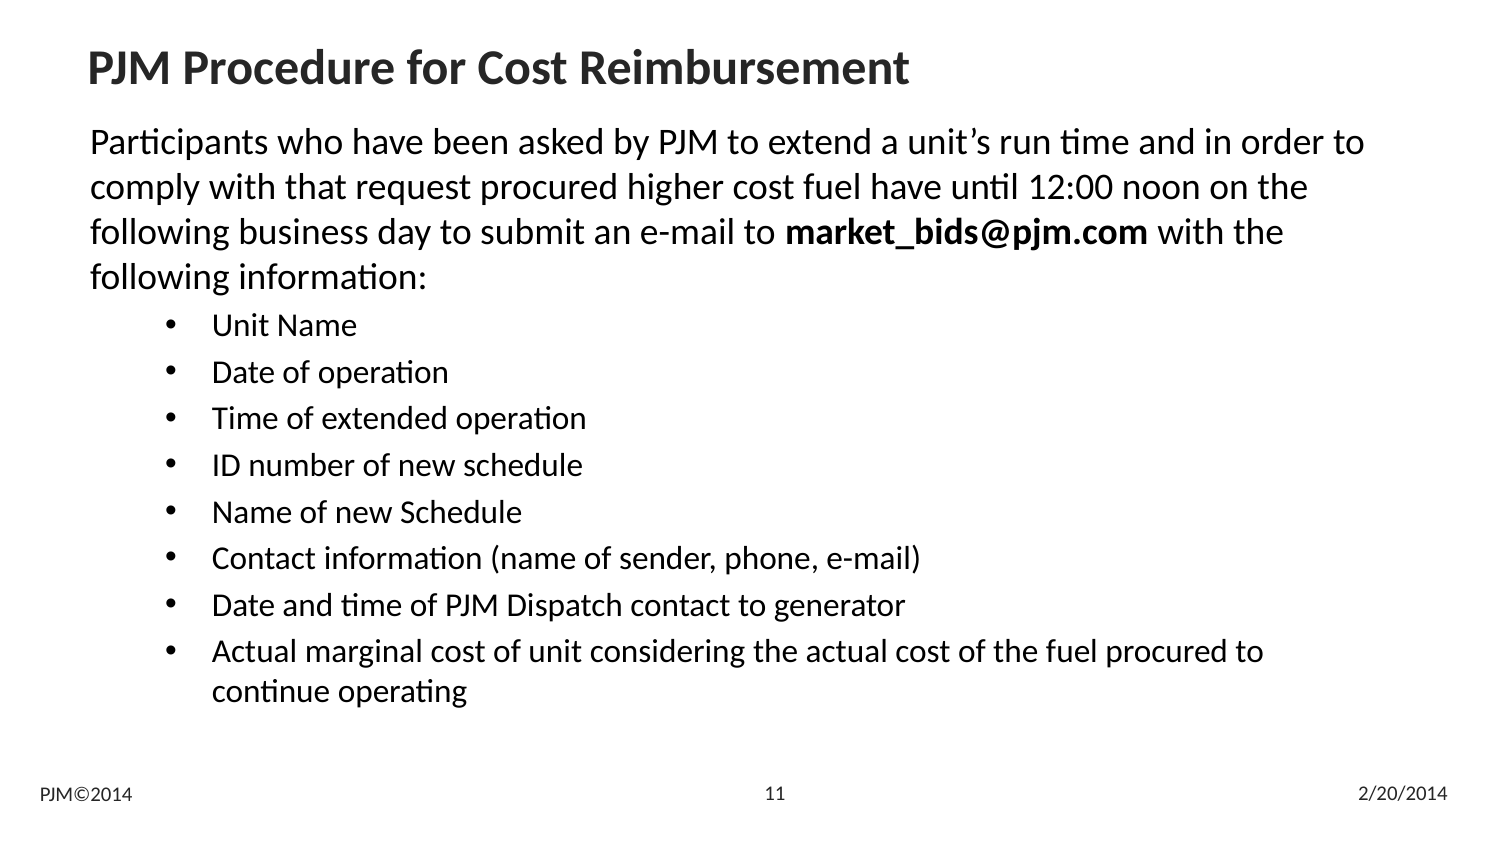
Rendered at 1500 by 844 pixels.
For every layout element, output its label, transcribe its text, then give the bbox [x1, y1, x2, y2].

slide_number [1112, 771, 1463, 832]
title PJM Procedure for Cost Reimbursement [72, 25, 1423, 105]
list Participants who have been asked by PJM to extend a unit’s run time and in order to comply with that request procured higher cost fuel have until 12:00 noon on the following business day to submit an e-mail to market_bids@pjm.com with the following information: Unit Name Date of operation Time of extended operation ID number of new schedule Name of new Schedule Contact information (name of sender, phone, e-mail) Date and time of PJM Dispatch contact to generator Actual marginal cost of unit considering the actual cost of the fuel procured to continue operating [75, 109, 1425, 672]
footer PJM©2014 [24, 760, 500, 827]
slide_number 11 [600, 771, 950, 832]
